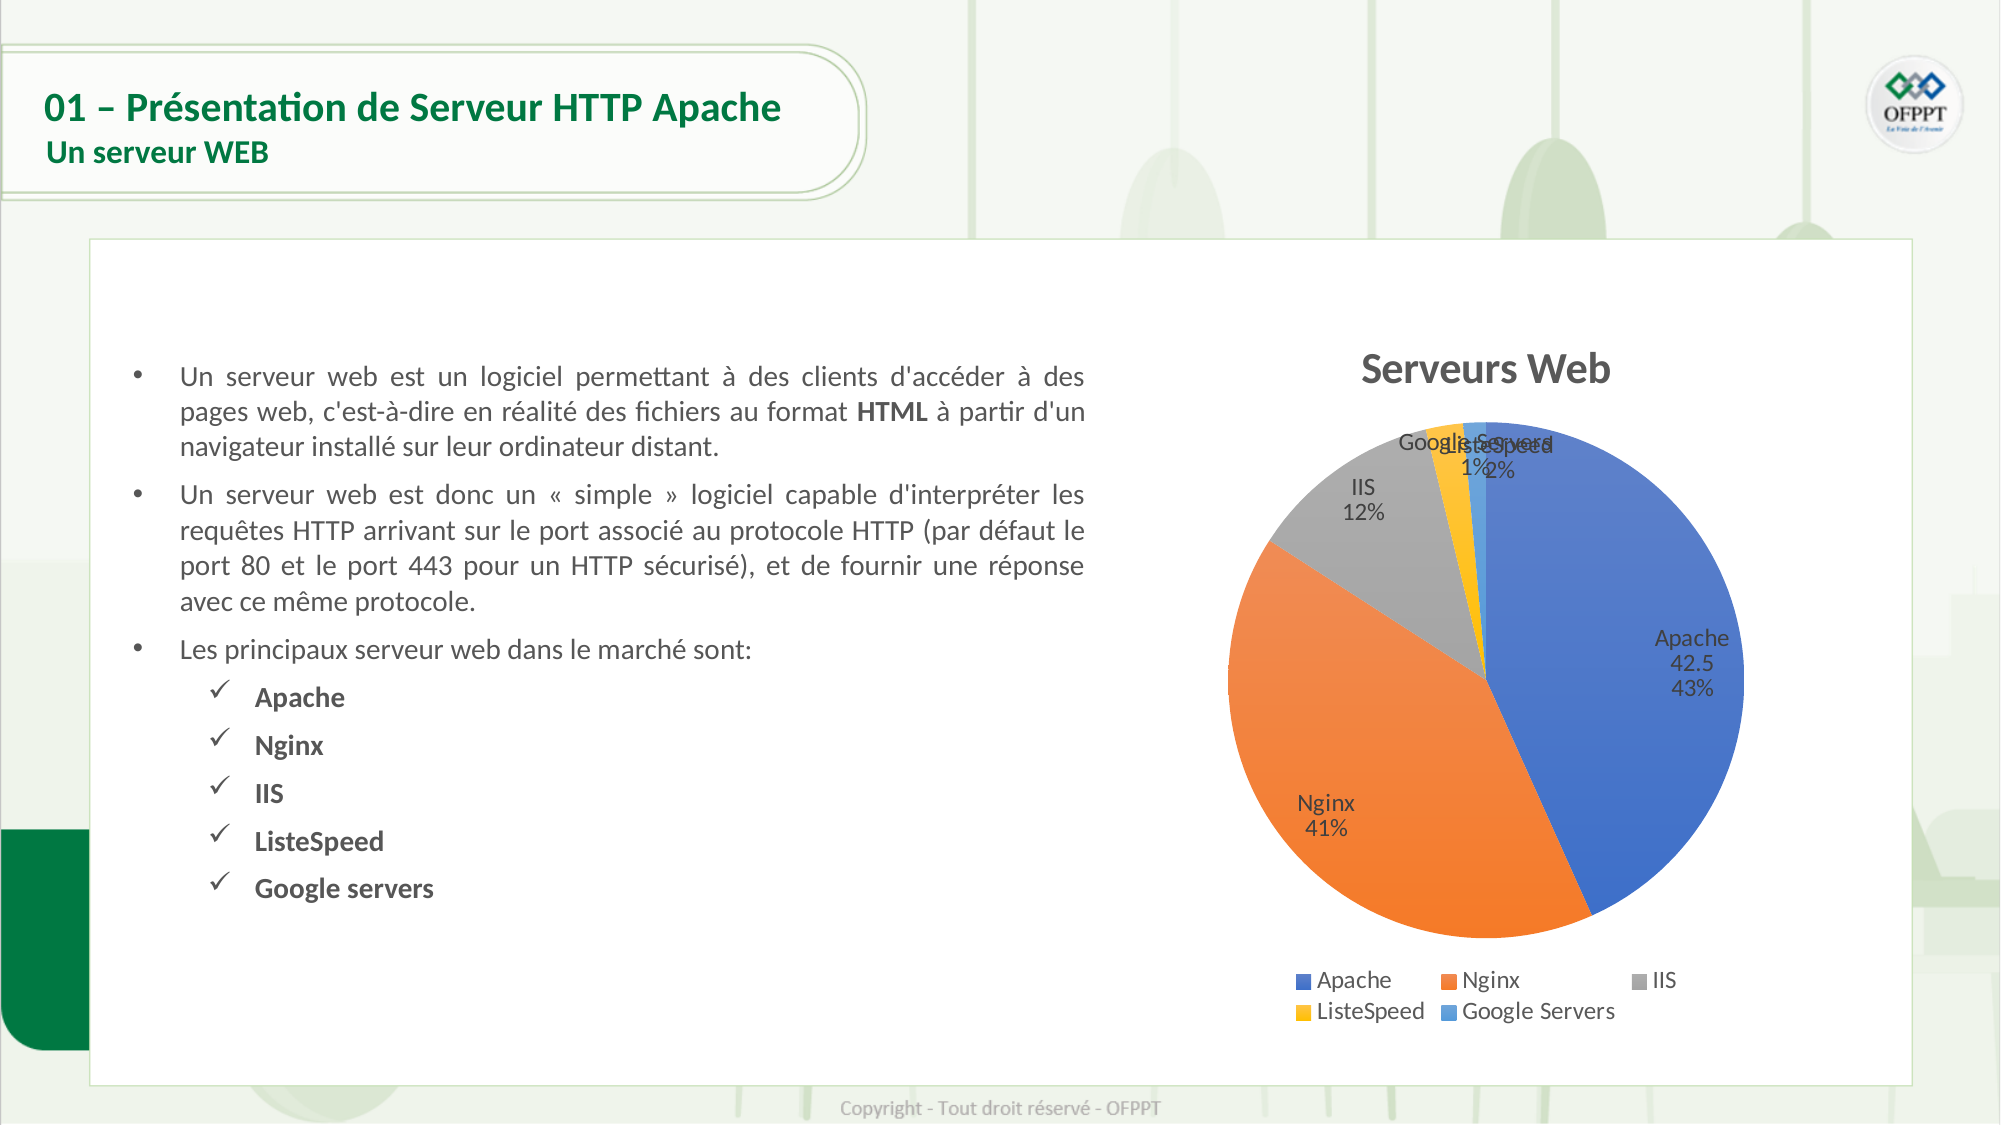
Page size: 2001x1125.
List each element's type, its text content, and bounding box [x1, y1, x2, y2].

text_box Un serveur web est un logiciel permettant à des clients d'accéder à des pages web, c'est-à-dire en réalité des fichiers au format HTML à partir d'un navigateur installé sur leur ordinateur distant. Un serveur web est donc un « simple » logiciel capable d'interpréter les requêtes HTTP arrivant sur le port associé au protocole HTTP (par défaut le port 80 et le port 443 pour un HTTP sécurisé), et de fournir une réponse avec ce même protocole. Les principaux serveur web dans le marché sont: Apache Nginx IIS ListeSpeed Google servers [118, 349, 1101, 1050]
text_box Un serveur WEB [31, 127, 863, 201]
text_box 01 – Présentation de Serveur HTTP Apache [29, 74, 862, 143]
picture [0, 0, 2001, 1125]
chart [1090, 315, 1882, 1032]
